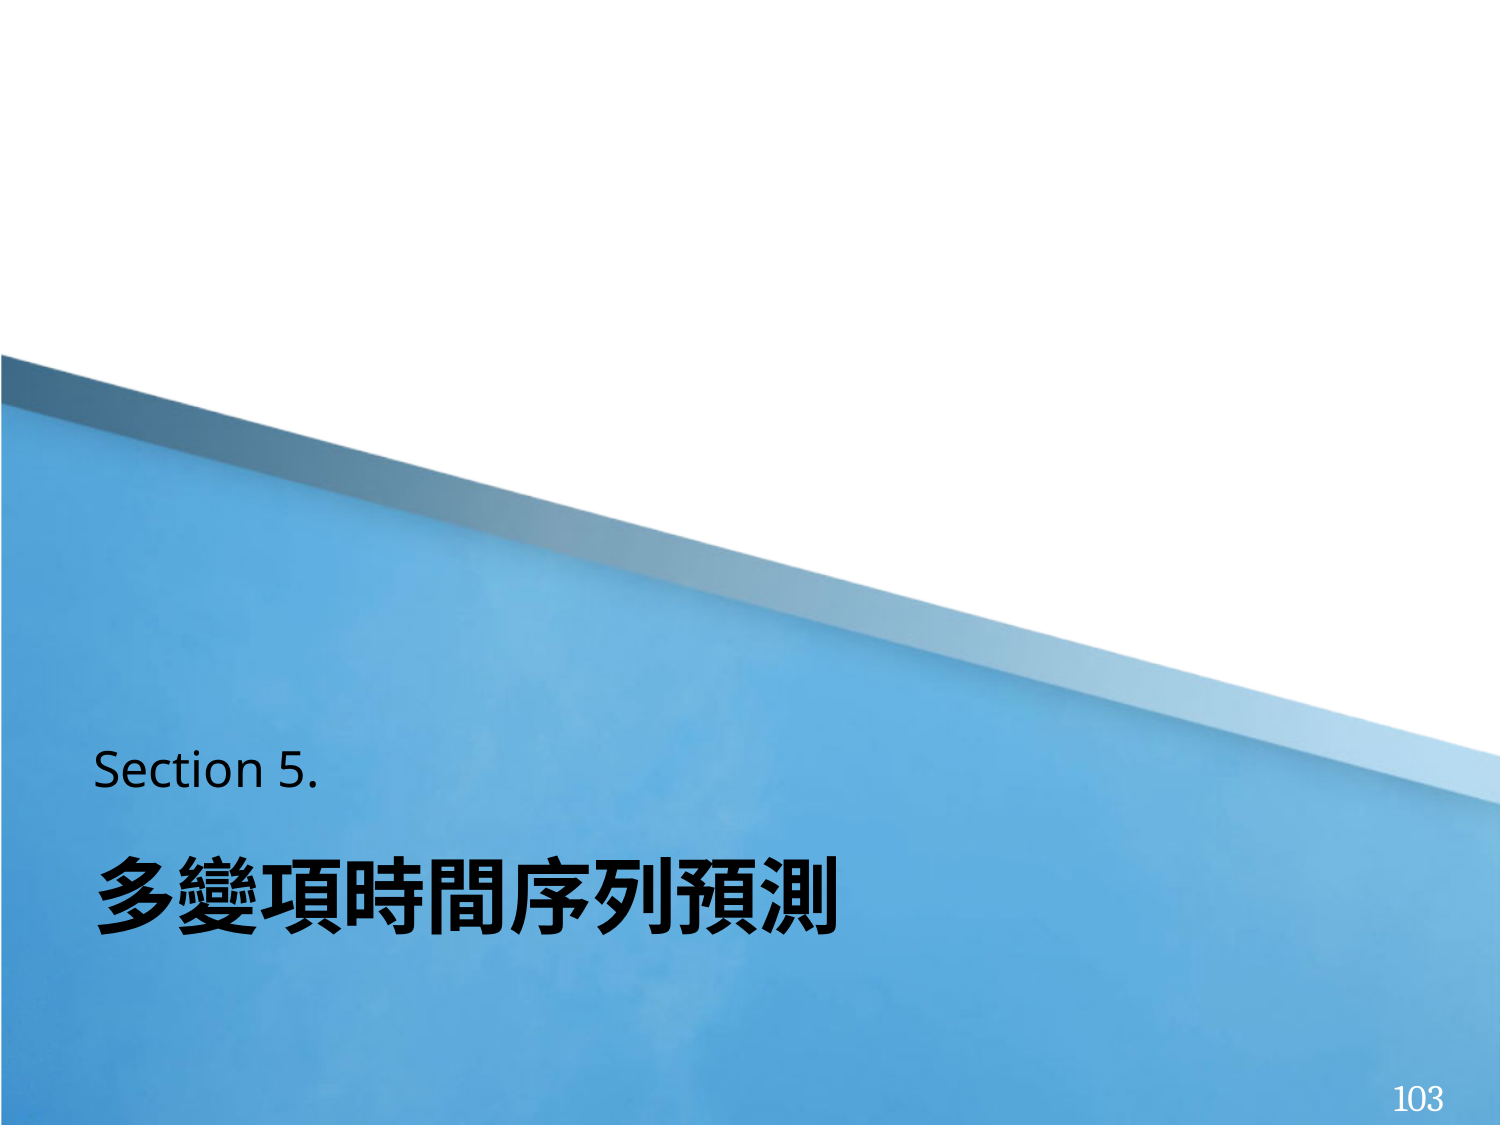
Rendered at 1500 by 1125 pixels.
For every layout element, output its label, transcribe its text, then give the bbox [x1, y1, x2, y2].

subtitle Section 5. [78, 668, 907, 813]
title 多變項時間序列預測 [78, 829, 1422, 926]
picture [2, 82, 1500, 1125]
slide_number ‹#› [1350, 1074, 1488, 1118]
